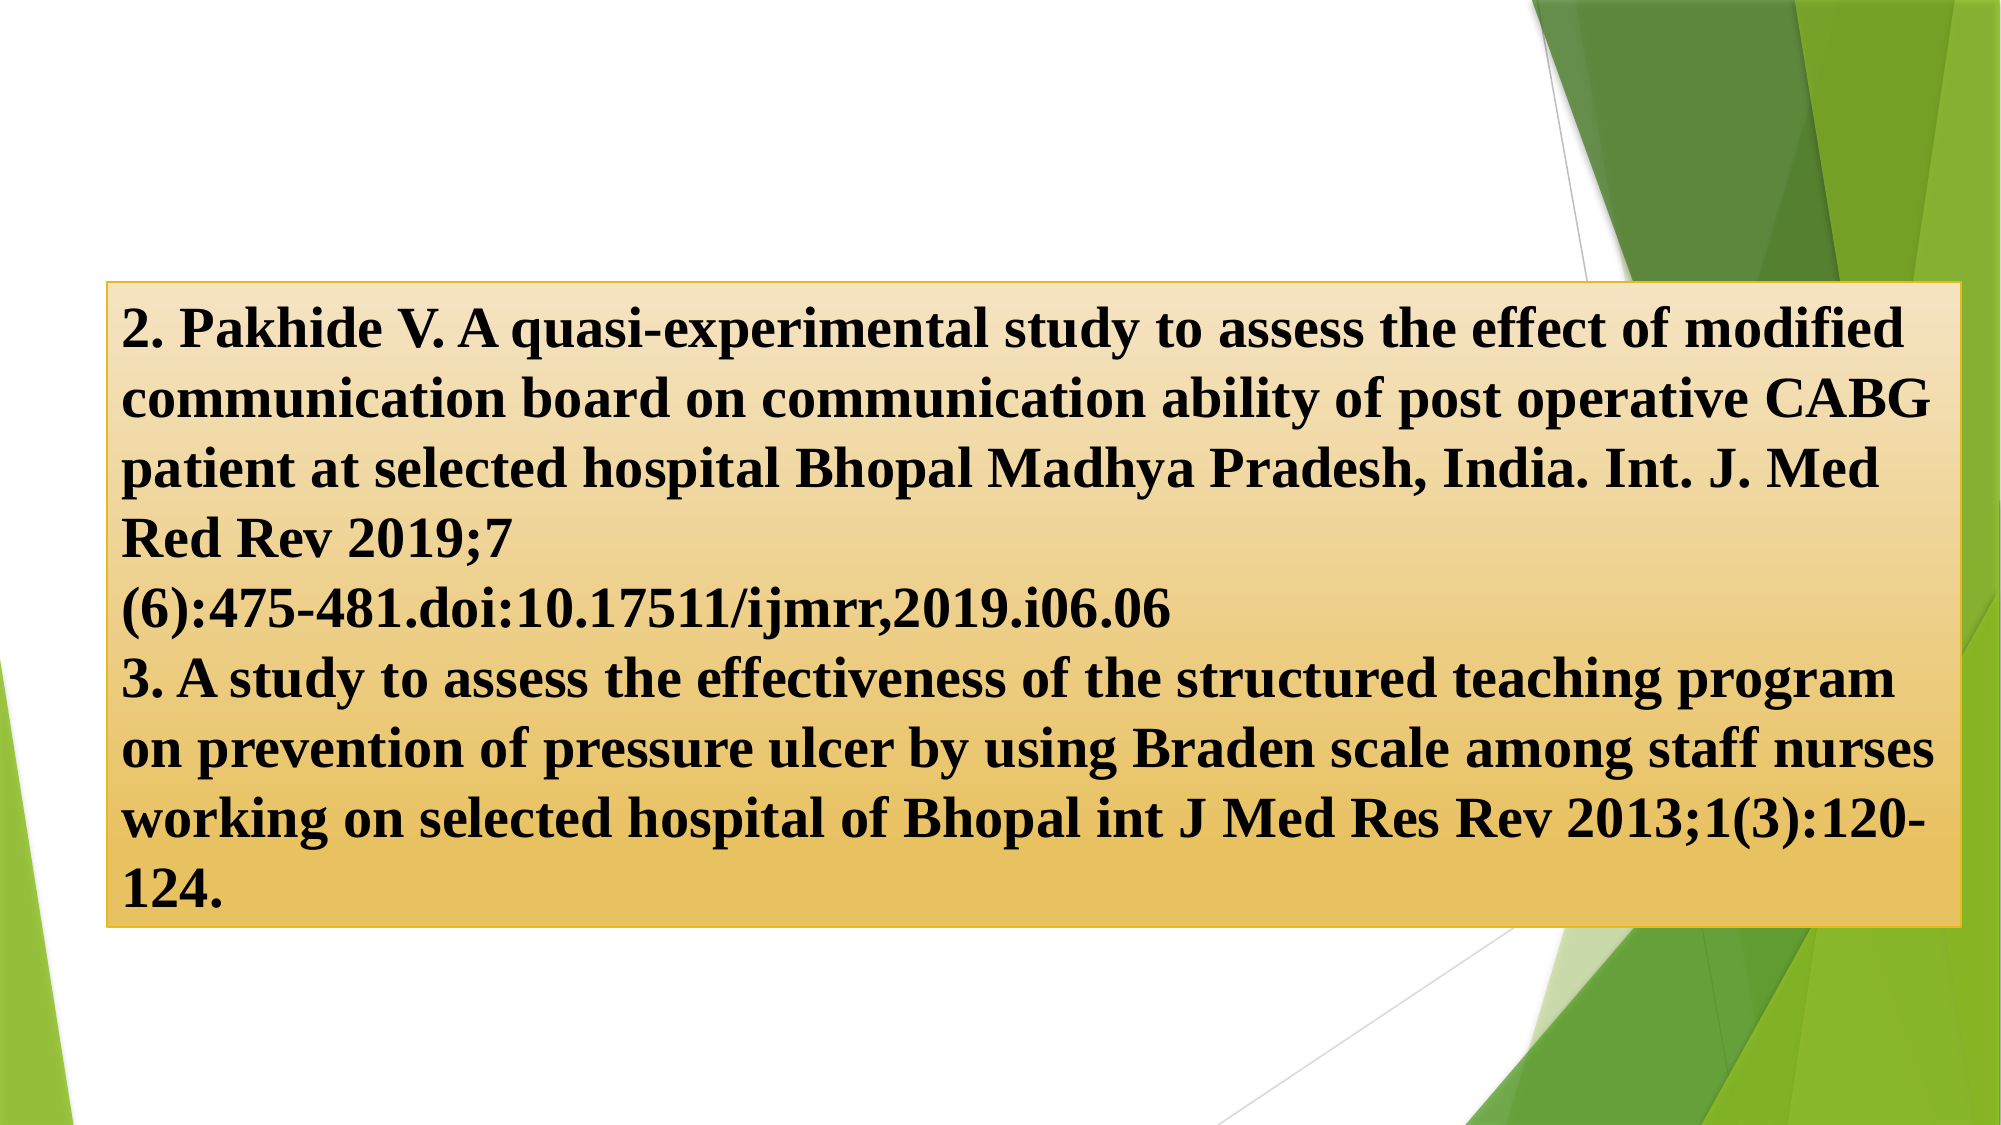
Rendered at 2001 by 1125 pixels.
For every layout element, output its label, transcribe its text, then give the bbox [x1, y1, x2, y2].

text_box 2. Pakhide V. A quasi-experimental study to assess the effect of modified communication board on communication ability of post operative CABG patient at selected hospital Bhopal Madhya Pradesh, India. Int. J. Med Red Rev 2019;7 (6):475-481.doi:10.17511/ijmrr,2019.i06.06 3. A study to assess the effectiveness of the structured teaching program on prevention of pressure ulcer by using Braden scale among staff nurses working on selected hospital of Bhopal int J Med Res Rev 2013;1(3):120-124. [106, 281, 1962, 928]
